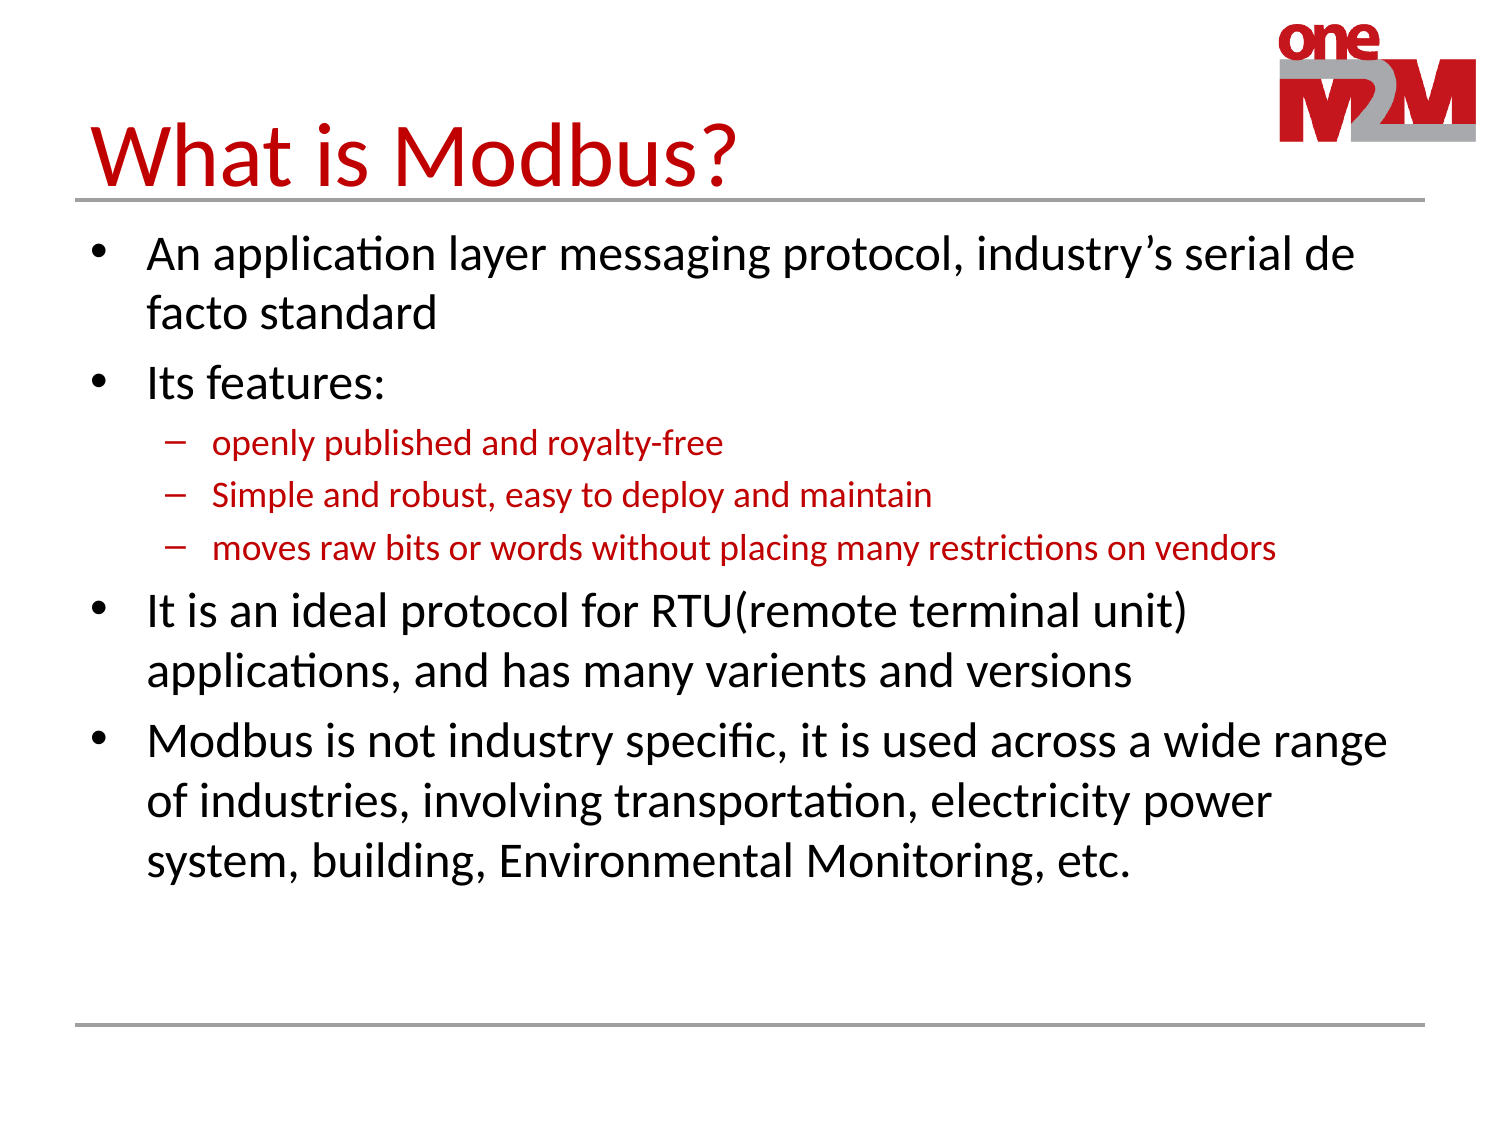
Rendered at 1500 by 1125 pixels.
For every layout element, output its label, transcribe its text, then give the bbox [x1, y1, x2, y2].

title What is Modbus? [75, 87, 1425, 212]
list An application layer messaging protocol, industry’s serial de facto standard Its features: openly published and royalty-free Simple and robust, easy to deploy and maintain moves raw bits or words without placing many restrictions on vendors It is an ideal protocol for RTU(remote terminal unit) applications, and has many varients and versions Modbus is not industry specific, it is used across a wide range of industries, involving transportation, electricity power system, building, Environmental Monitoring, etc. [75, 212, 1425, 1005]
picture [1254, 0, 1500, 168]
